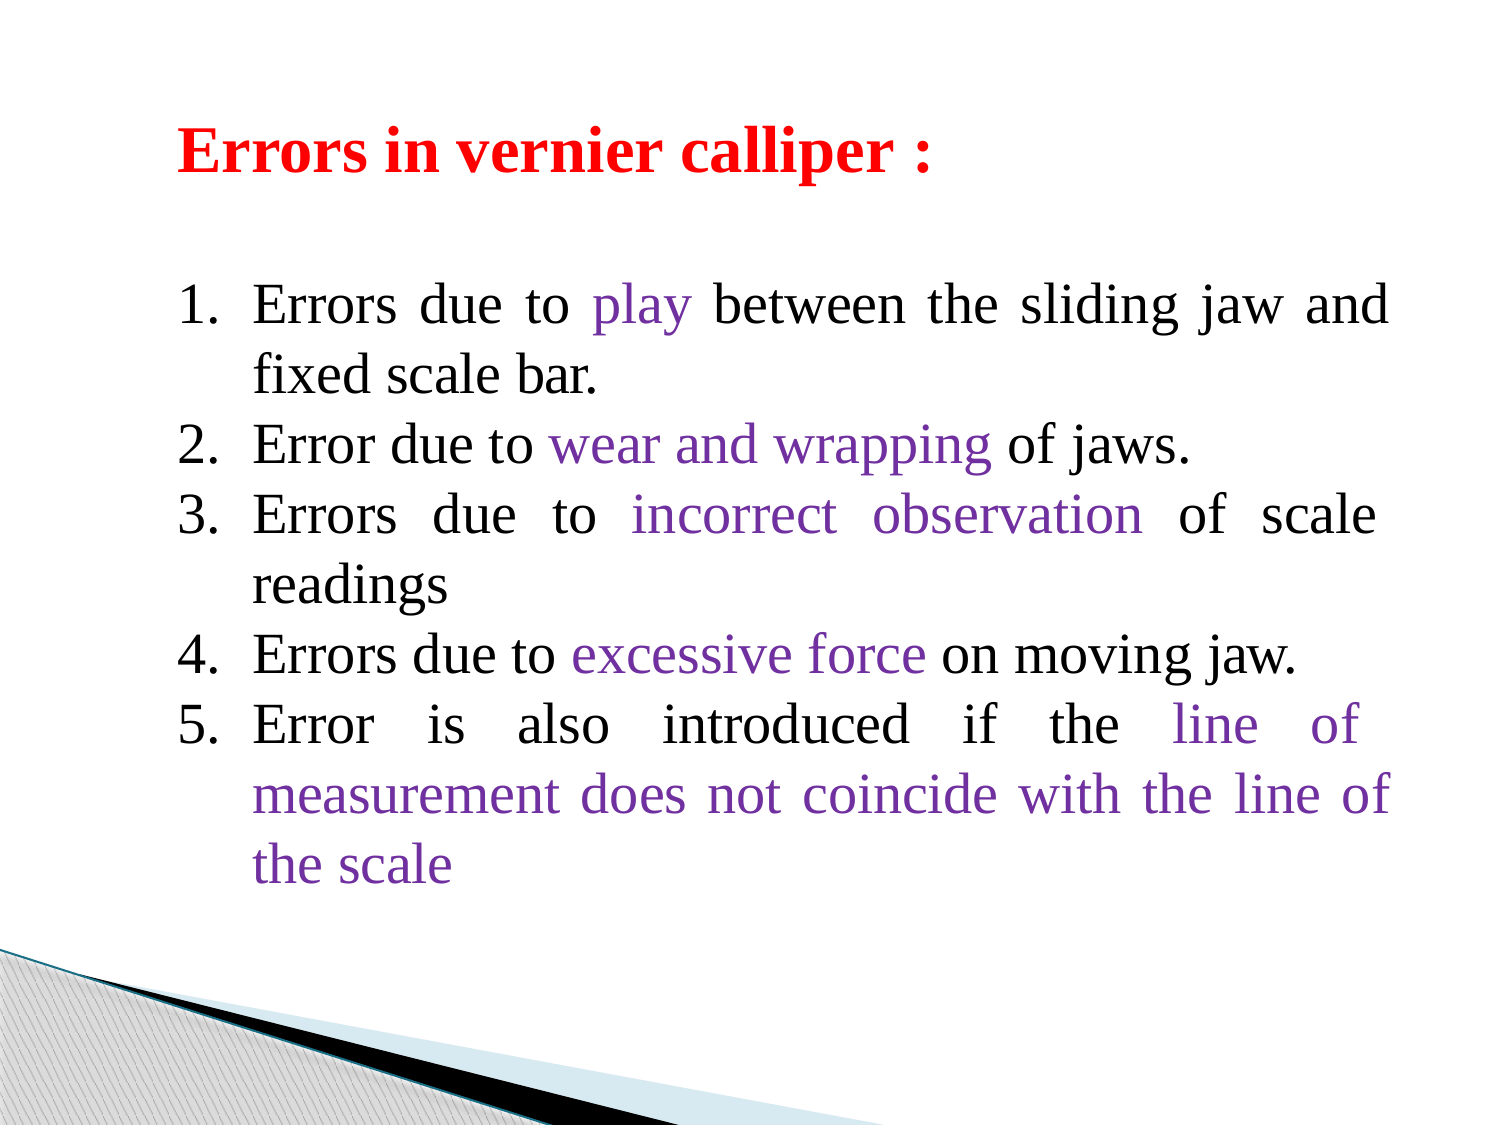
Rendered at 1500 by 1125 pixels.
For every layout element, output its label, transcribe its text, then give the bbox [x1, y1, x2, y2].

text_box Errors due to play between the sliding jaw and fixed scale bar. Error due to wear and wrapping of jaws. Errors due to incorrect observation of scale readings Errors due to excessive force on moving jaw. Error is also introduced if the line of measurement does not coincide with the line of the scale [175, 263, 1412, 895]
title Errors in vernier calliper : [175, 49, 936, 240]
